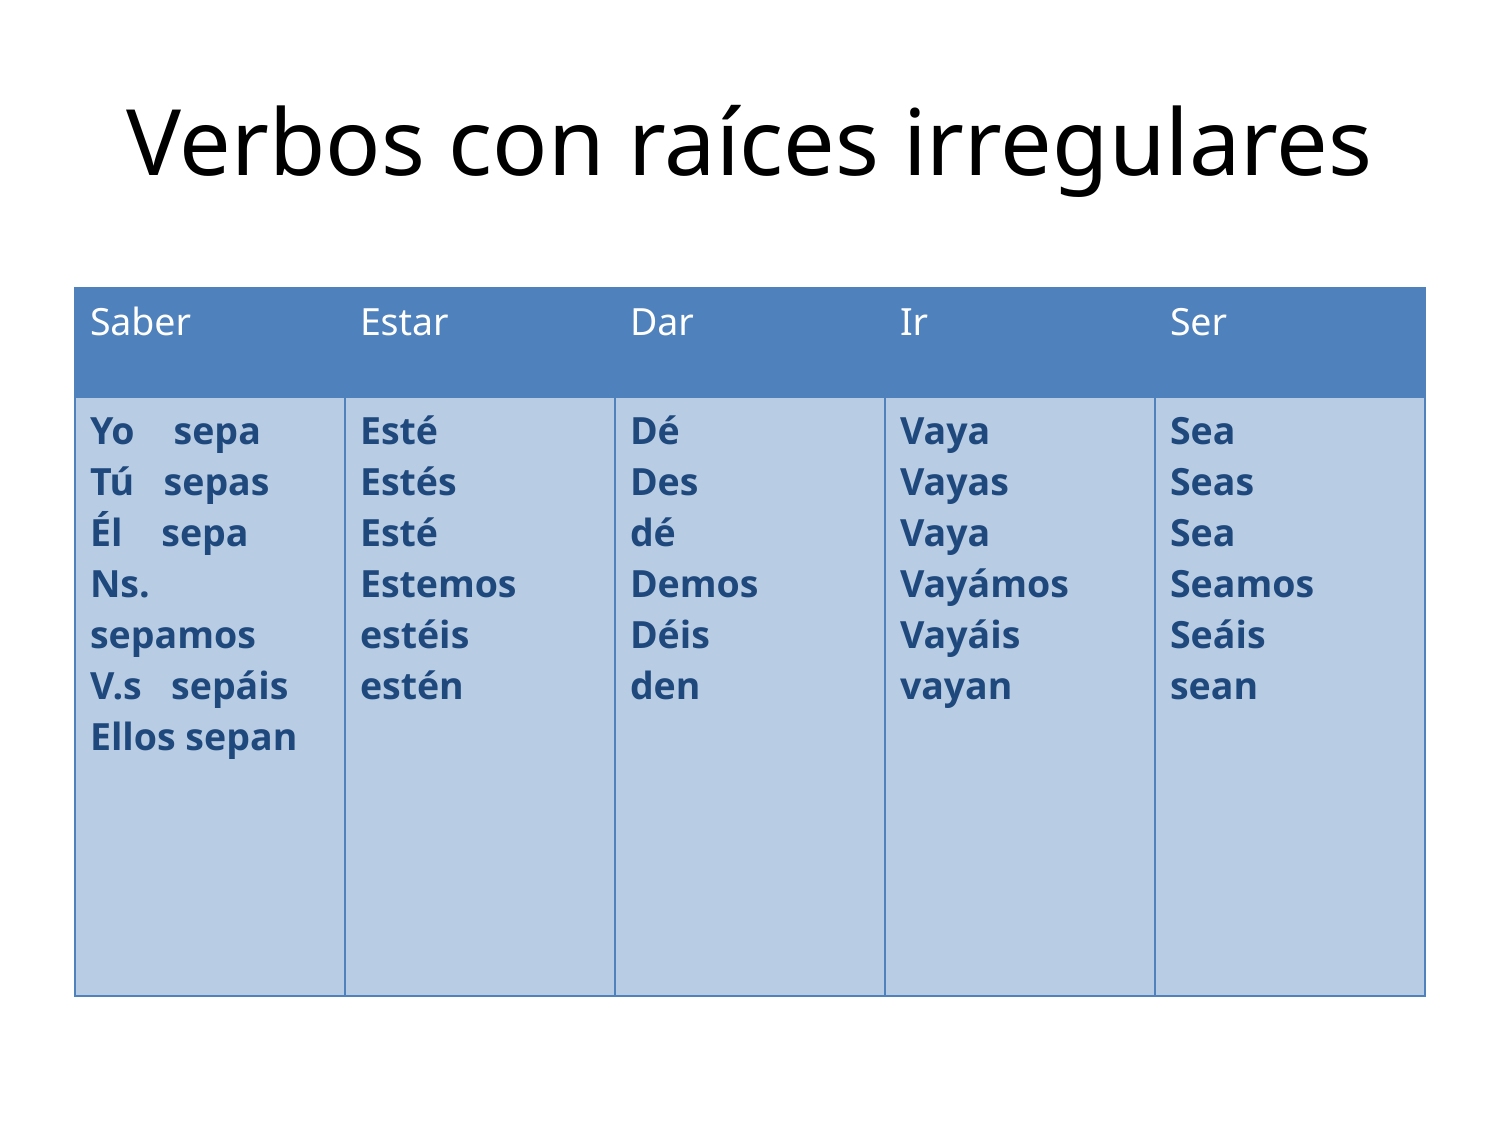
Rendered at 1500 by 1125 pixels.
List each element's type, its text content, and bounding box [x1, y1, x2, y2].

table_header Dar [616, 289, 884, 396]
table_cell Yo sepa Tú sepas Él sepa Ns. sepamos V.s sepáis Ellos sepan [76, 398, 344, 995]
table_cell Vaya Vayas Vaya Vayámos Vayáis vayan [886, 398, 1154, 995]
table_header Ser [1156, 289, 1424, 396]
table_header Ir [886, 289, 1154, 396]
table_header Saber [76, 289, 344, 396]
table_cell Dé Des dé Demos Déis den [616, 398, 884, 995]
title Verbos con raíces irregulares [75, 45, 1425, 233]
table_header Estar [346, 289, 614, 396]
table_cell Esté Estés Esté Estemos estéis estén [346, 398, 614, 995]
table_cell Sea Seas Sea Seamos Seáis sean [1156, 398, 1424, 995]
